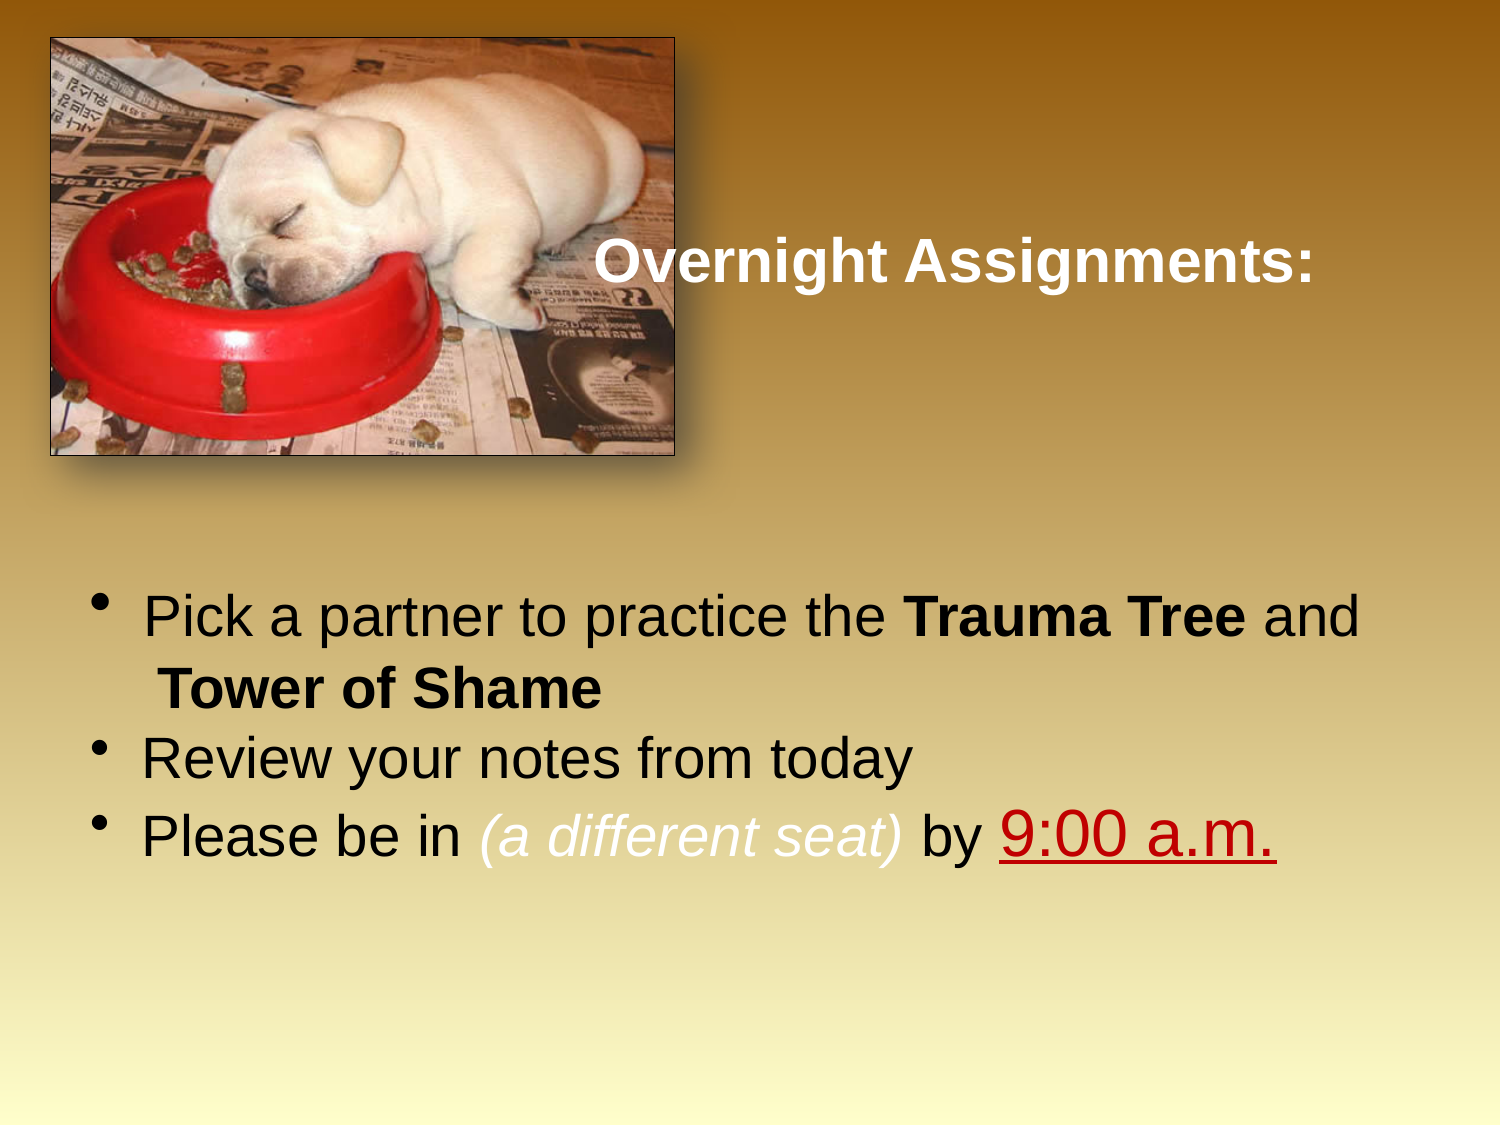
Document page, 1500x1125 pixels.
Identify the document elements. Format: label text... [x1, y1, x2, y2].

picture [49, 37, 676, 456]
text_box Pick a partner to practice the Trauma Tree and Tower of Shame Review your notes from today Please be in (a different seat) by 9:00 a.m. [74, 562, 1500, 878]
text_box Overnight Assignments: [679, 212, 1332, 303]
